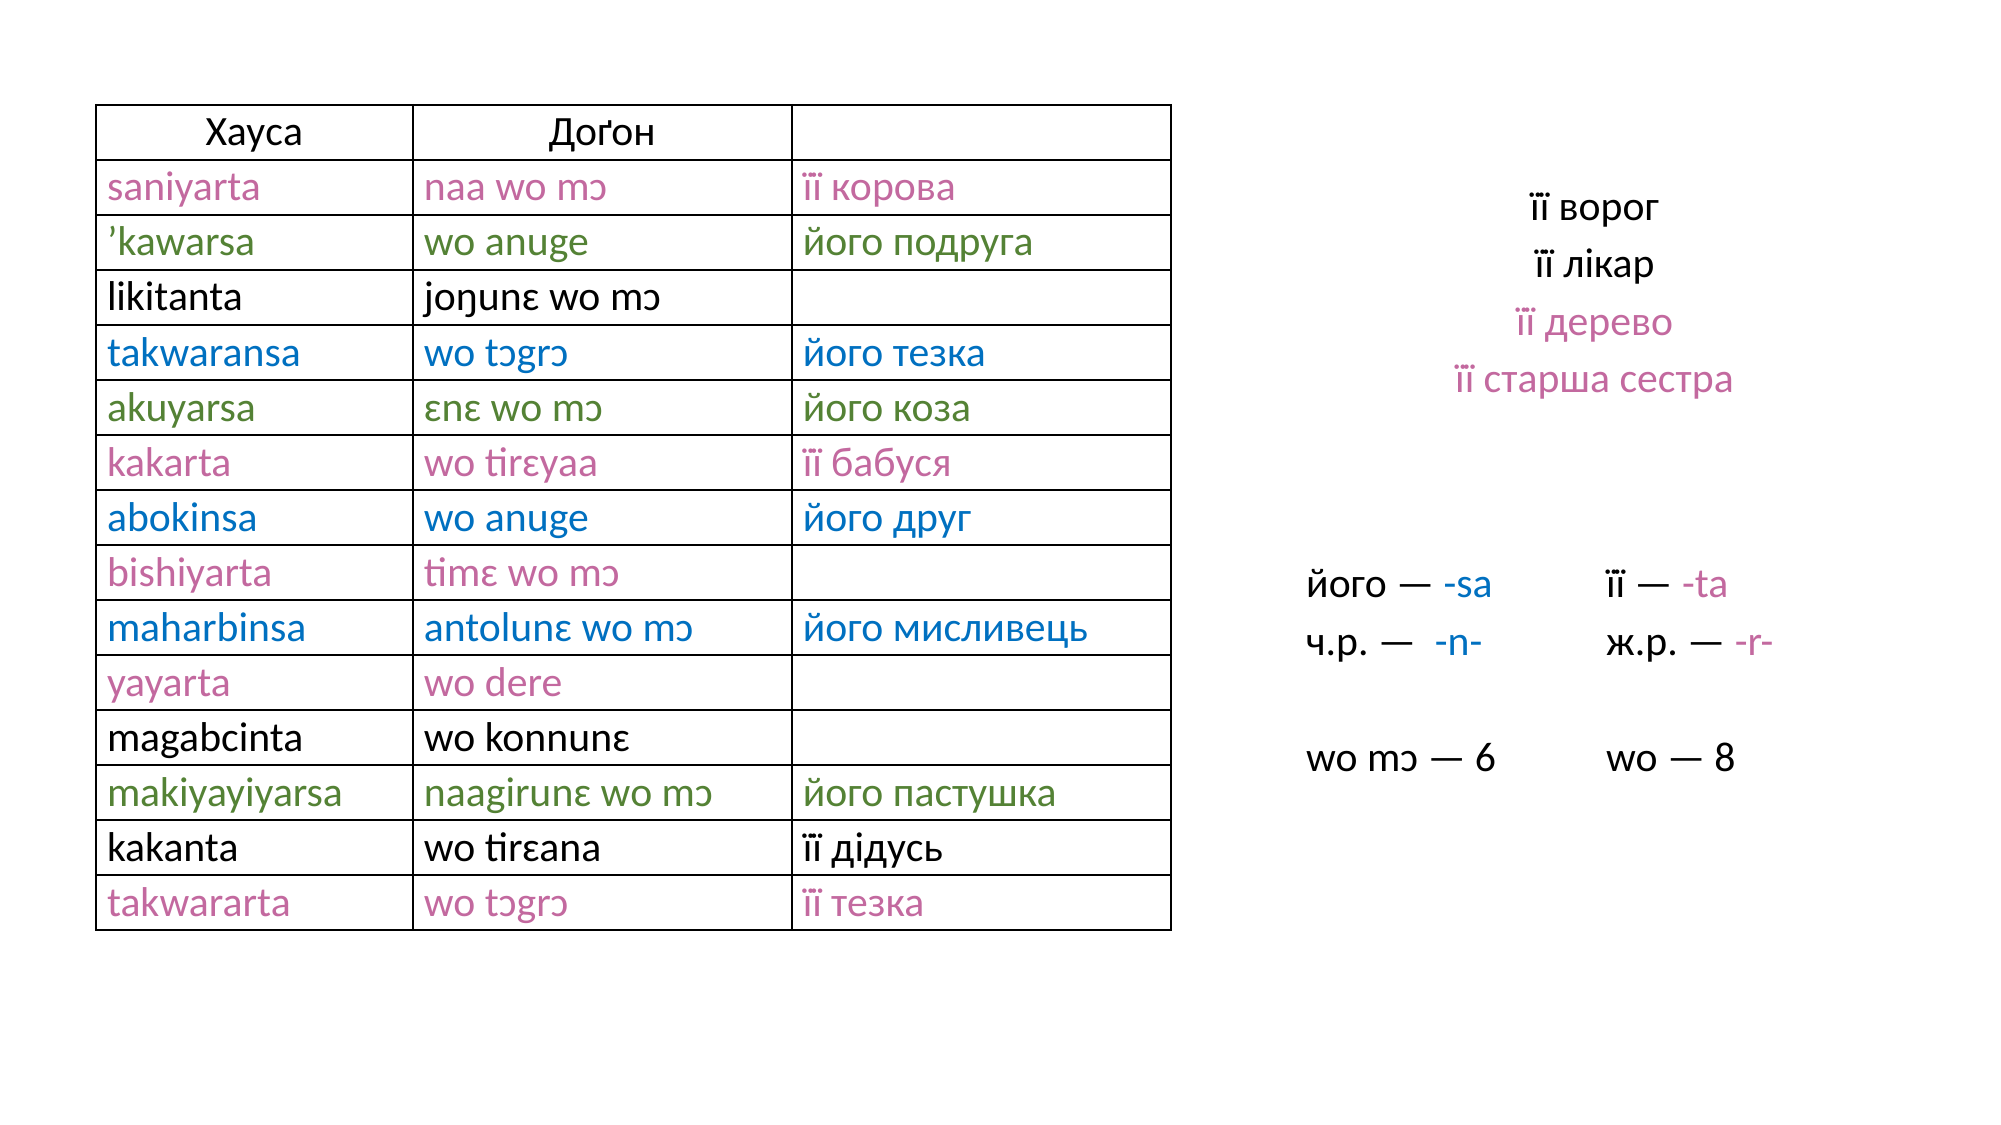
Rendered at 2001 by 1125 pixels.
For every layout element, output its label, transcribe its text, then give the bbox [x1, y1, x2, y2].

table_cell wo tirɛana [414, 821, 791, 874]
table_cell його мисливець [793, 601, 1170, 654]
table_header Хауса [97, 106, 412, 159]
table_cell його друг [793, 491, 1170, 544]
table_cell naagirunɛ wo mɔ [414, 766, 791, 819]
table_cell [793, 271, 1170, 324]
table_cell ɛnɛ wo mɔ [414, 381, 791, 434]
table_cell magabcinta [97, 711, 412, 764]
table_cell yayarta [97, 656, 412, 709]
table_cell wo konnunɛ [414, 711, 791, 764]
table_cell її бабуся [793, 436, 1170, 489]
table_cell його тезка [793, 326, 1170, 379]
table_cell joŋunɛ wo mɔ [414, 271, 791, 324]
table_cell її корова [793, 161, 1170, 214]
table_cell antolunɛ wo mɔ [414, 601, 791, 654]
table_cell [793, 711, 1170, 764]
text_box його — -sa її — -ta ч.р. — -n- ж.р. — -r- wo mɔ — 6 wo — 8 [1291, 541, 1904, 787]
table_cell wo tirɛyaa [414, 436, 791, 489]
table_cell timɛ wo mɔ [414, 546, 791, 599]
table_cell його коза [793, 381, 1170, 434]
table_cell abokinsa [97, 491, 412, 544]
table_cell wo tɔgrɔ [414, 326, 791, 379]
table_cell [793, 656, 1170, 709]
table_cell maharbinsa [97, 601, 412, 654]
text_box її ворог її лікар її дерево її старша сестра [1216, 163, 1973, 409]
table_cell ’kawarsa [97, 216, 412, 269]
table_cell likitanta [97, 271, 412, 324]
table_cell wo anuge [414, 216, 791, 269]
table_cell kakarta [97, 436, 412, 489]
table_cell її тезка [793, 876, 1170, 929]
table_cell akuyarsa [97, 381, 412, 434]
table_cell makiyayiyarsa [97, 766, 412, 819]
table_cell її дідусь [793, 821, 1170, 874]
table_cell wo tɔgrɔ [414, 876, 791, 929]
table_cell naa wo mɔ [414, 161, 791, 214]
table_header Доґон [414, 106, 791, 159]
table_cell takwaransa [97, 326, 412, 379]
table_cell bishiyarta [97, 546, 412, 599]
table_cell його пастушка [793, 766, 1170, 819]
table_cell wo dere [414, 656, 791, 709]
table_cell kakanta [97, 821, 412, 874]
table_cell його подруга [793, 216, 1170, 269]
table_cell [793, 546, 1170, 599]
table_cell wo anuge [414, 491, 791, 544]
table_cell takwararta [97, 876, 412, 929]
table_header [793, 106, 1170, 159]
table_cell saniyarta [97, 161, 412, 214]
